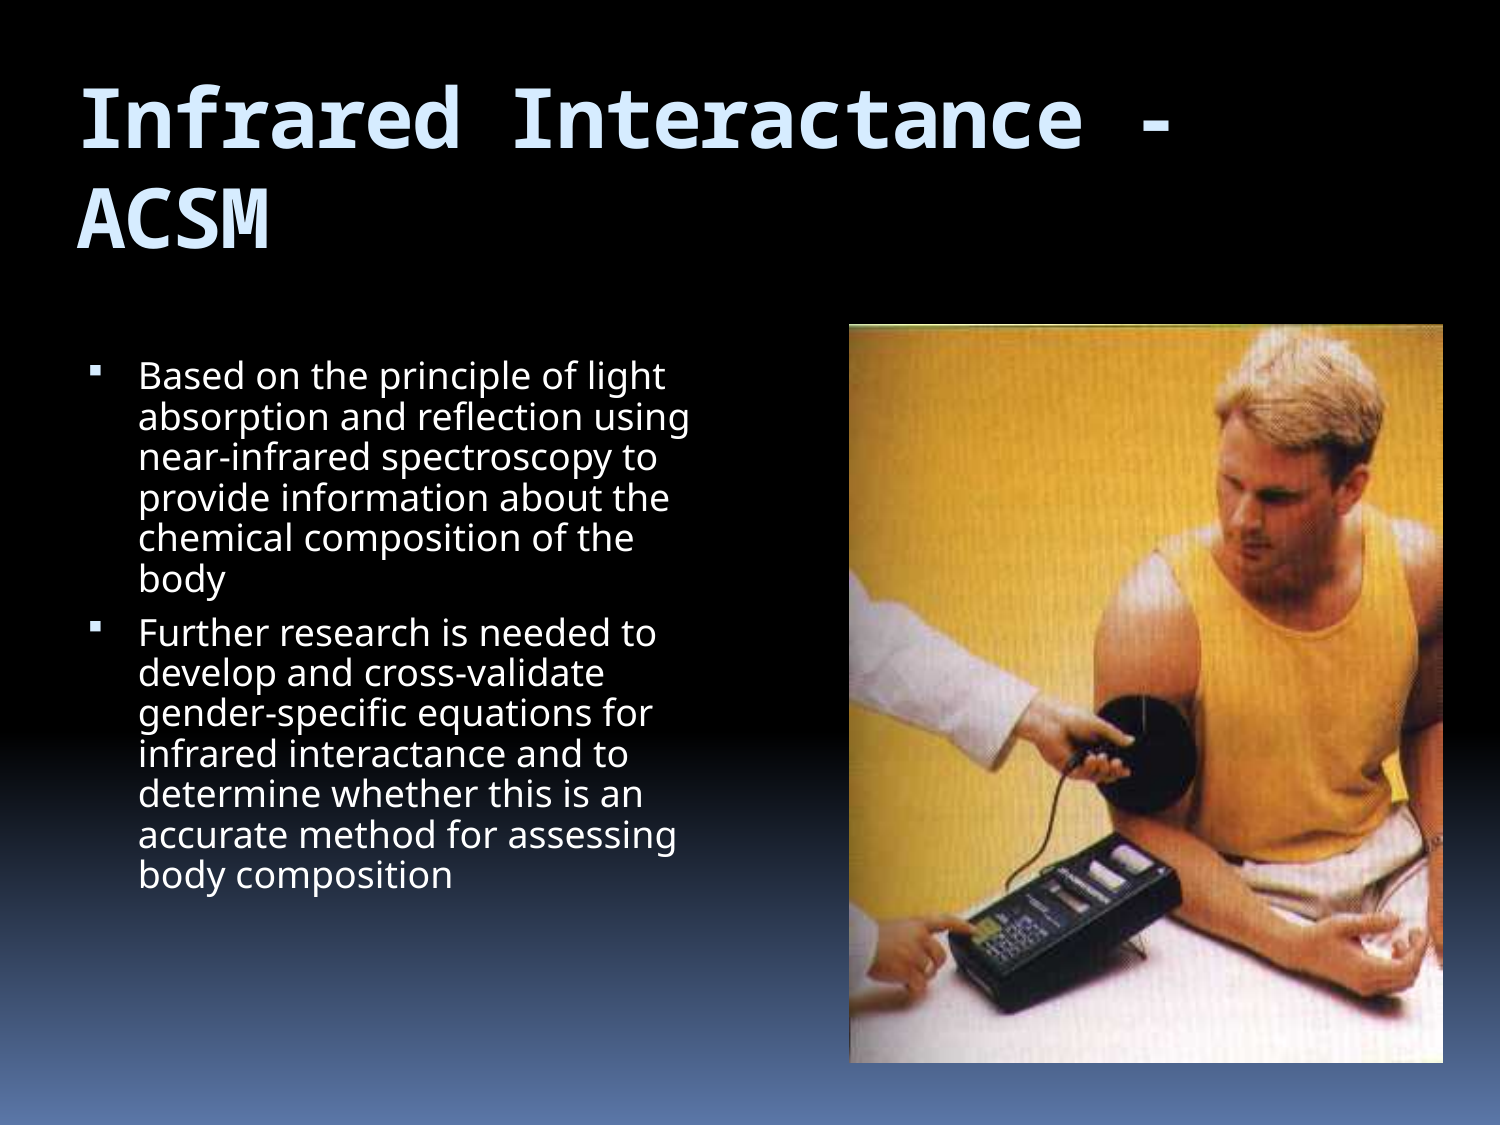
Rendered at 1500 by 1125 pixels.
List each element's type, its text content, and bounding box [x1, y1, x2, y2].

list Based on the principle of light absorption and reflection using near-infrared spectroscopy to provide information about the chemical composition of the body Further research is needed to develop and cross-validate gender-specific equations for infrared interactance and to determine whether this is an accurate method for assessing body composition [62, 350, 713, 997]
title Infrared Interactance - ACSM [62, 58, 1270, 194]
picture [849, 324, 1443, 1063]
